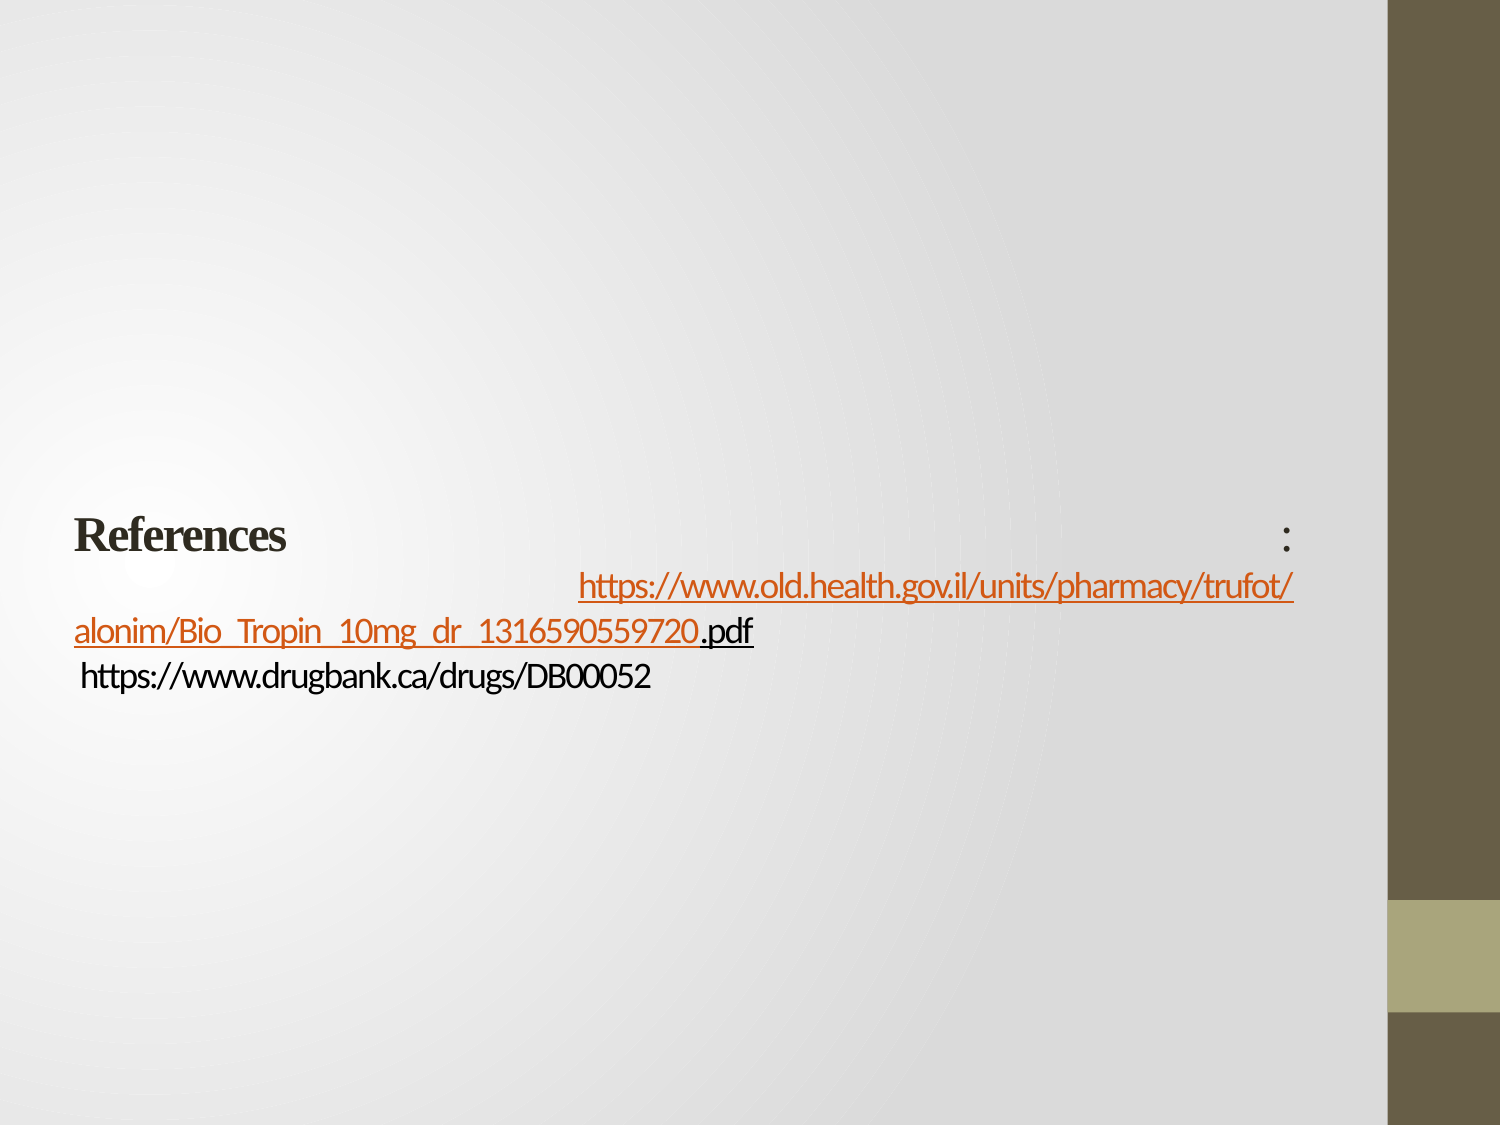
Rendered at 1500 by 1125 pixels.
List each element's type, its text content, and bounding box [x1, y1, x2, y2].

title References : https://www.old.health.gov.il/units/pharmacy/trufot/alonim/Bio_Tropin_10mg_dr_1316590559720.pdf https://www.drugbank.ca/drugs/DB00052 [58, 398, 1309, 799]
